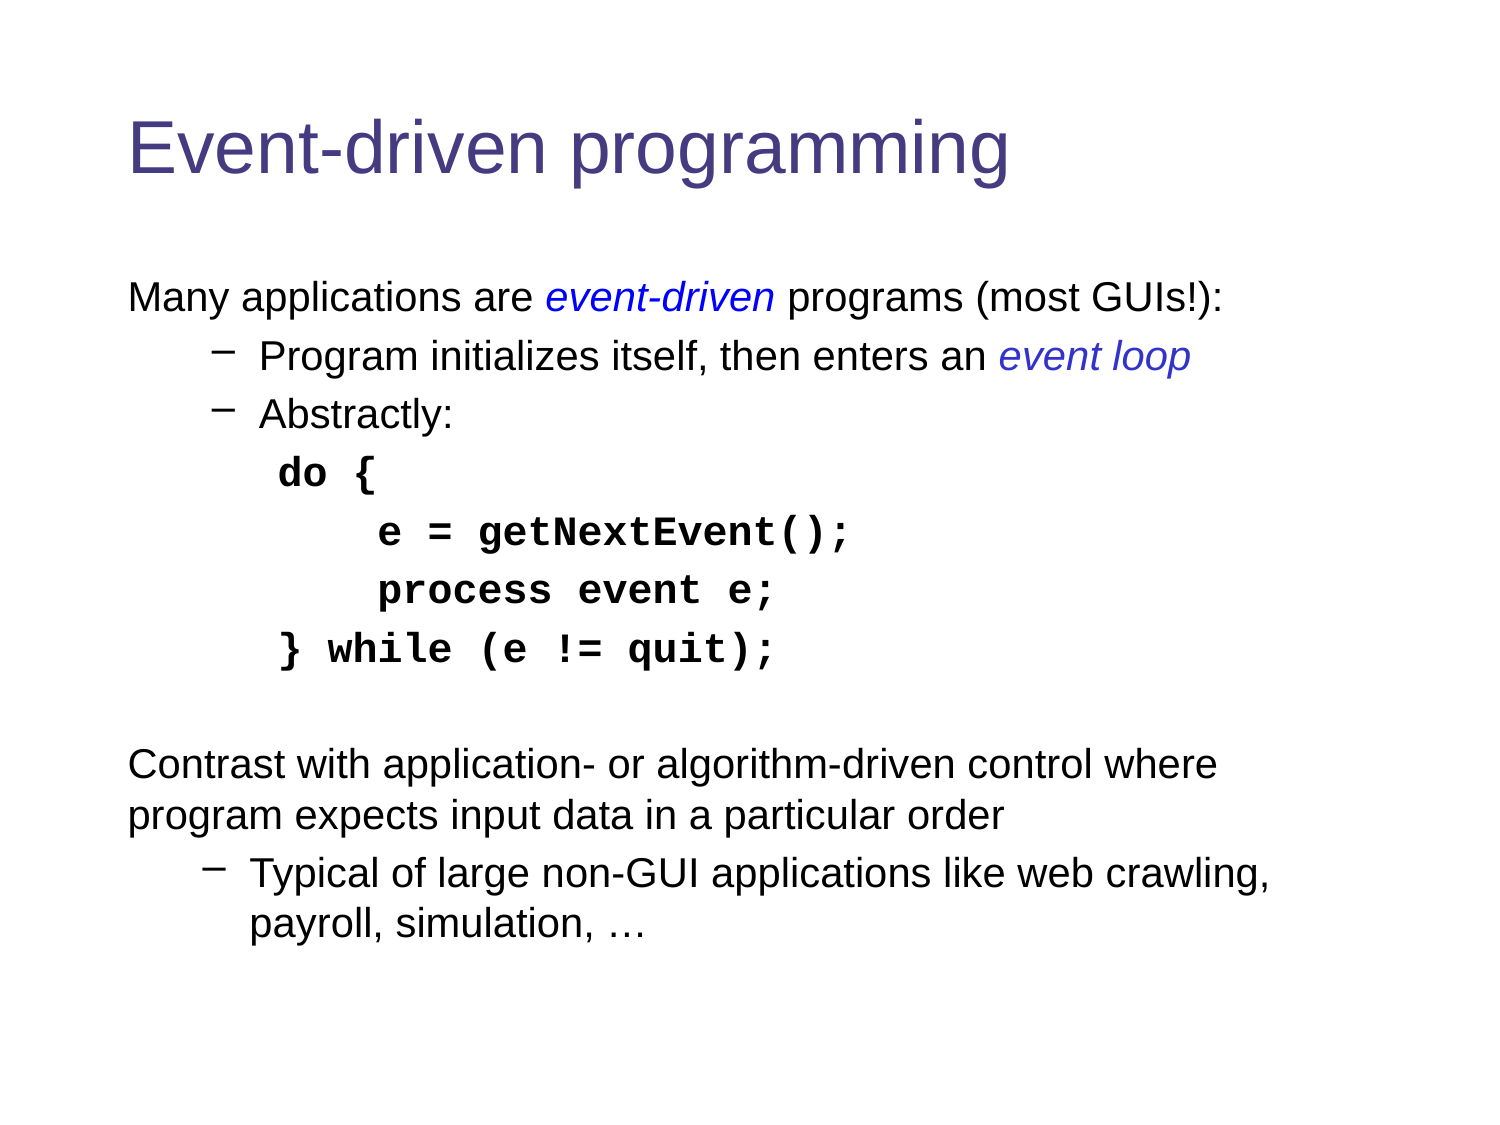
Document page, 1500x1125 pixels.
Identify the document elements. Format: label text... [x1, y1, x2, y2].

title Event-driven programming [112, 50, 1388, 238]
list Many applications are event-driven programs (most GUIs!): Program initializes itself, then enters an event loop Abstractly: do { e = getNextEvent(); process event e; } while (e != quit); Contrast with application- or algorithm-driven control where program expects input data in a particular order Typical of large non-GUI applications like web crawling, payroll, simulation, … [112, 262, 1388, 1050]
